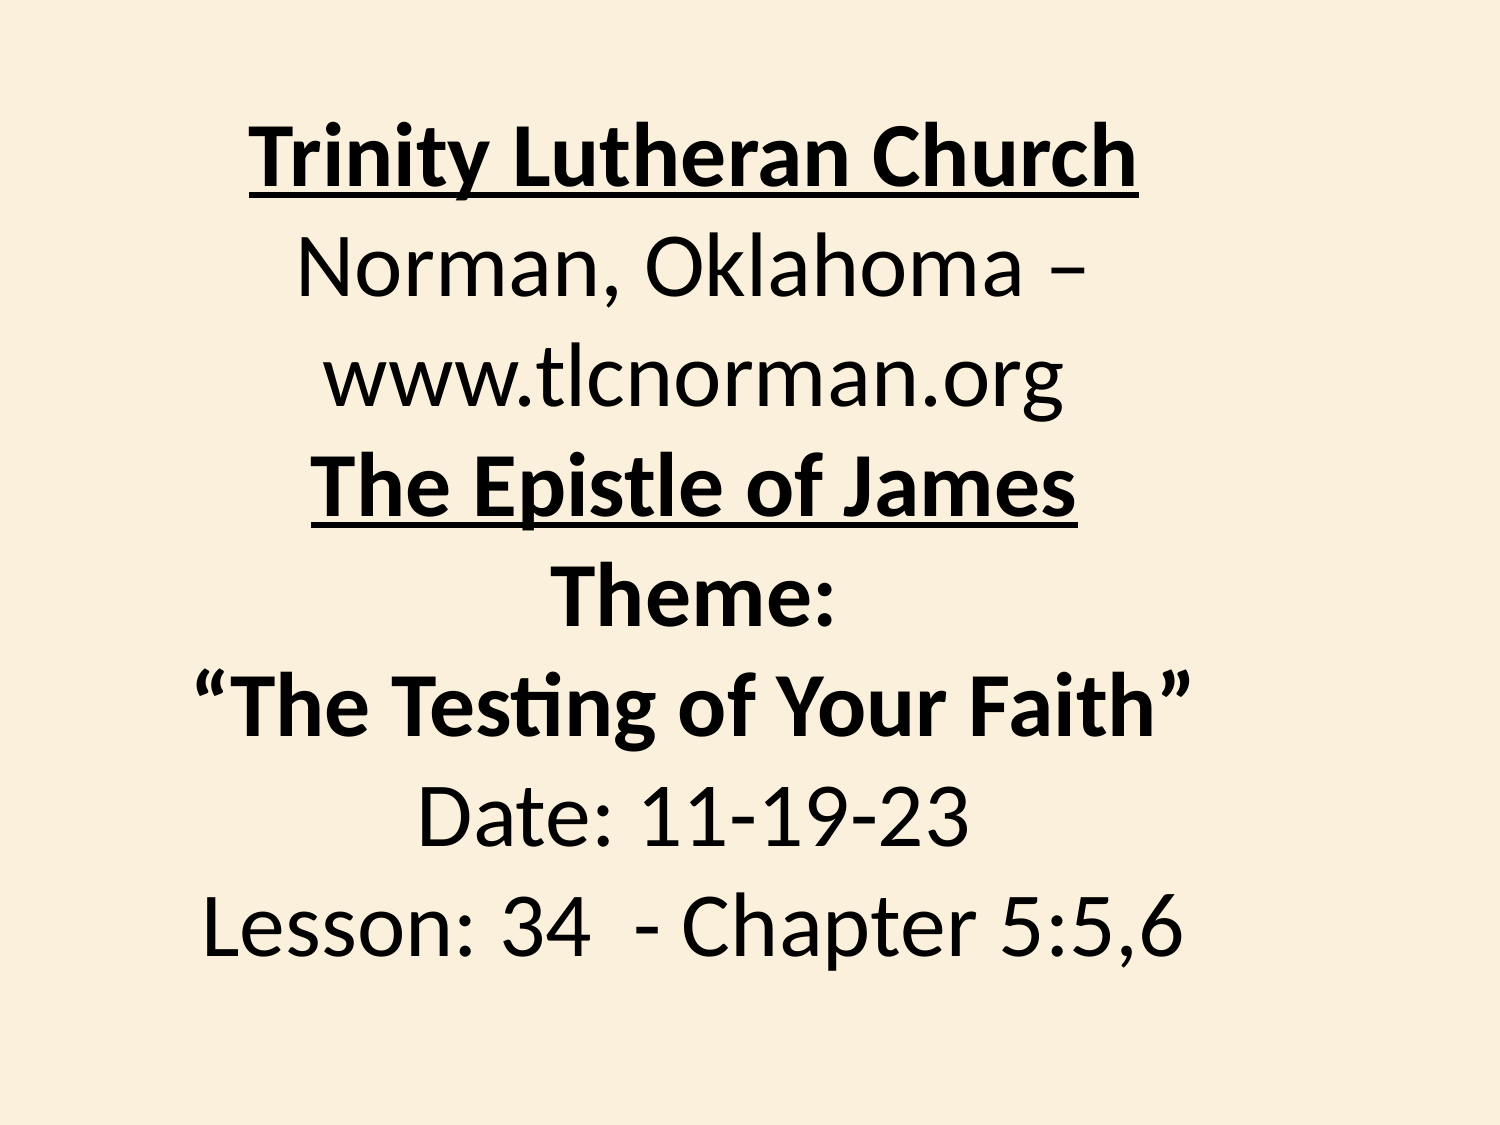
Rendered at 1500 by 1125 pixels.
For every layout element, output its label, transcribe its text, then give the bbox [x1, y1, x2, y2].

text_box Trinity Lutheran Church Norman, Oklahoma – www.tlcnorman.org The Epistle of James Theme: “The Testing of Your Faith” Date: 11-19-23 Lesson: 34 - Chapter 5:5,6 [0, 87, 1395, 982]
